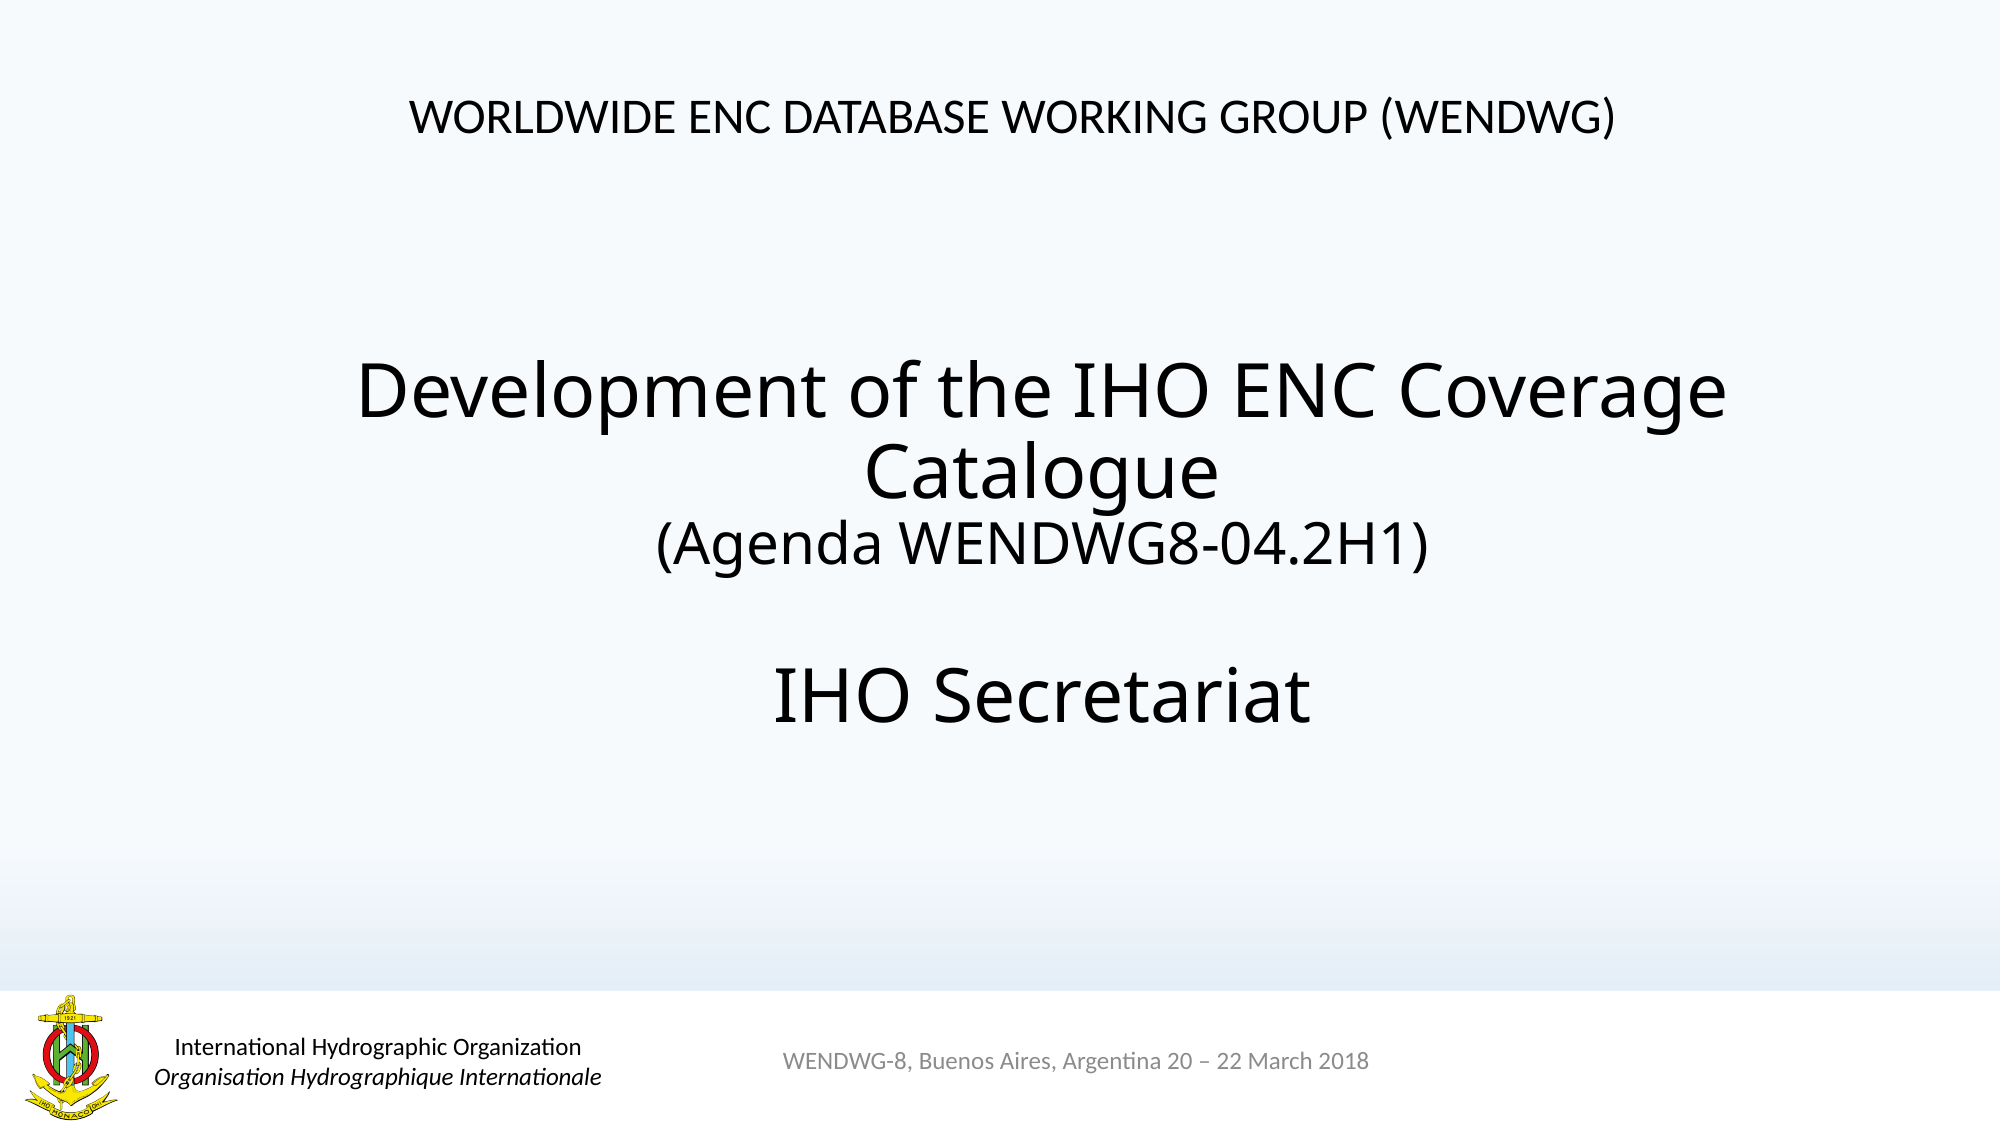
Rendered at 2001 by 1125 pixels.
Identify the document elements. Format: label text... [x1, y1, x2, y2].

title Development of the IHO ENC Coverage Catalogue (Agenda WENDWG8-04.2H1) IHO Secretariat [249, 335, 1836, 828]
footer WENDWG-8, Buenos Aires, Argentina 20 – 22 March 2018 [739, 1029, 1415, 1090]
picture [17, 990, 122, 1125]
subtitle WORLDWIDE ENC DATABASE WORKING GROUP (WENDWG) [263, 82, 1764, 212]
